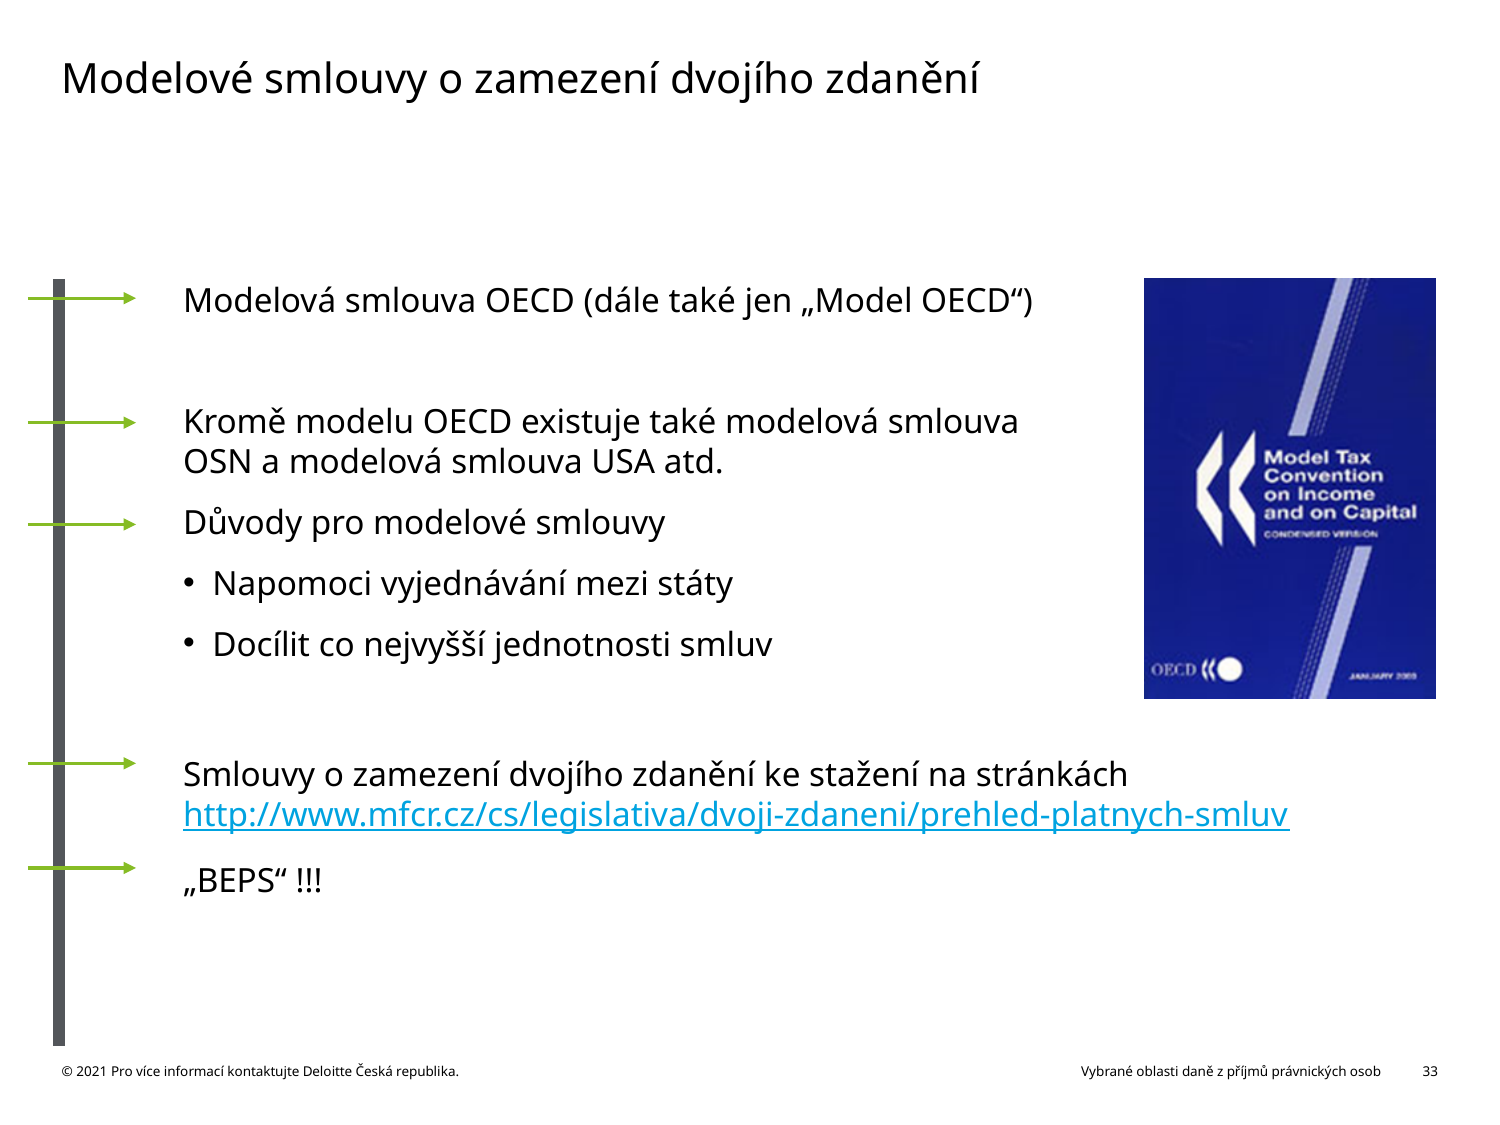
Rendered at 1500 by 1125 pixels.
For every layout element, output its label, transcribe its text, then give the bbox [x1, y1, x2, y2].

list Modelová smlouva OECD (dále také jen „Model OECD“) Kromě modelu OECD existuje také modelová smlouva OSN a modelová smlouva USA atd. Důvody pro modelové smlouvy Napomoci vyjednávání mezi státy Docílit co nejvyšší jednotnosti smluv Smlouvy o zamezení dvojího zdanění ke stažení na stránkách http://www.mfcr.cz/cs/legislativa/dvoji-zdaneni/prehled-platnych-smluv „BEPS“ !!! [183, 278, 1436, 1047]
title Modelové smlouvy o zamezení dvojího zdanění [61, 52, 1435, 107]
picture [1143, 278, 1436, 699]
